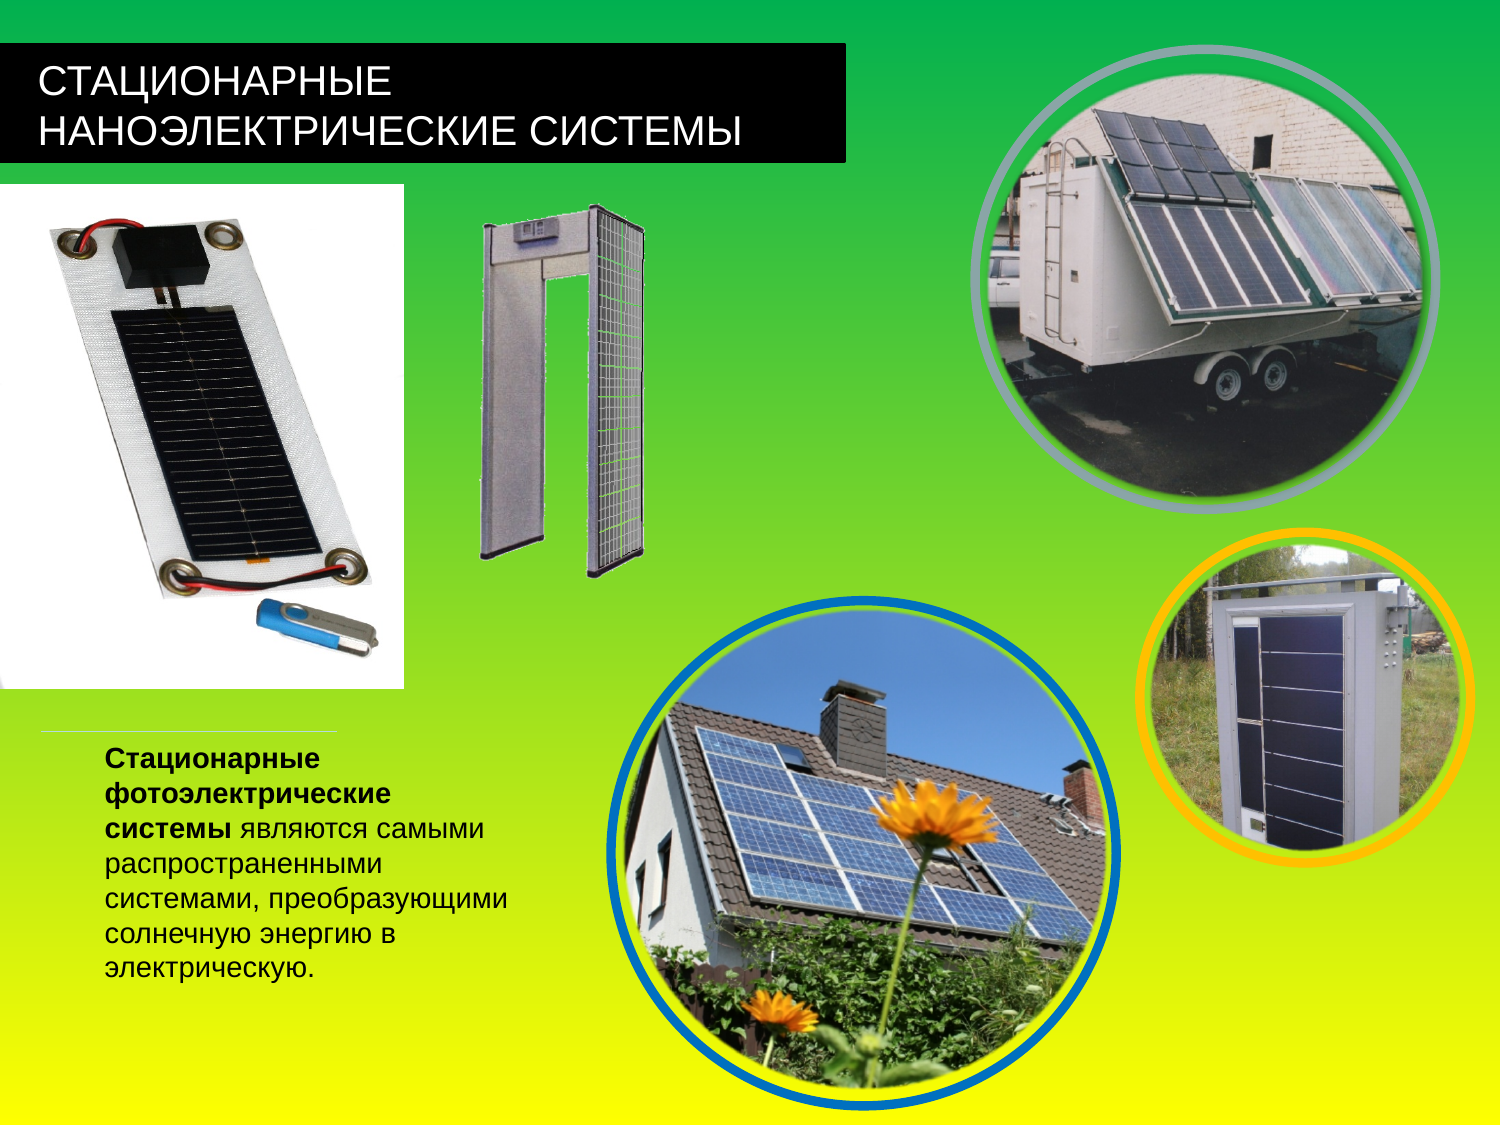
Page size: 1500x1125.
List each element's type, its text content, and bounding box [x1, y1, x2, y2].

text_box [974, 49, 1436, 510]
text_box СТАЦИОНАРНЫЕ НАНОЭЛЕКТРИЧЕСКИЕ СИСТЕМЫ [22, 46, 845, 162]
picture [421, 184, 660, 585]
picture [0, 184, 404, 690]
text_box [1139, 531, 1471, 864]
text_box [610, 600, 1117, 1107]
text_box Стационарные фотоэлектрические системы являются самыми распространенными системами, преобразующими солнечную энергию в электрическую. [89, 731, 539, 992]
text_box [0, 43, 846, 163]
